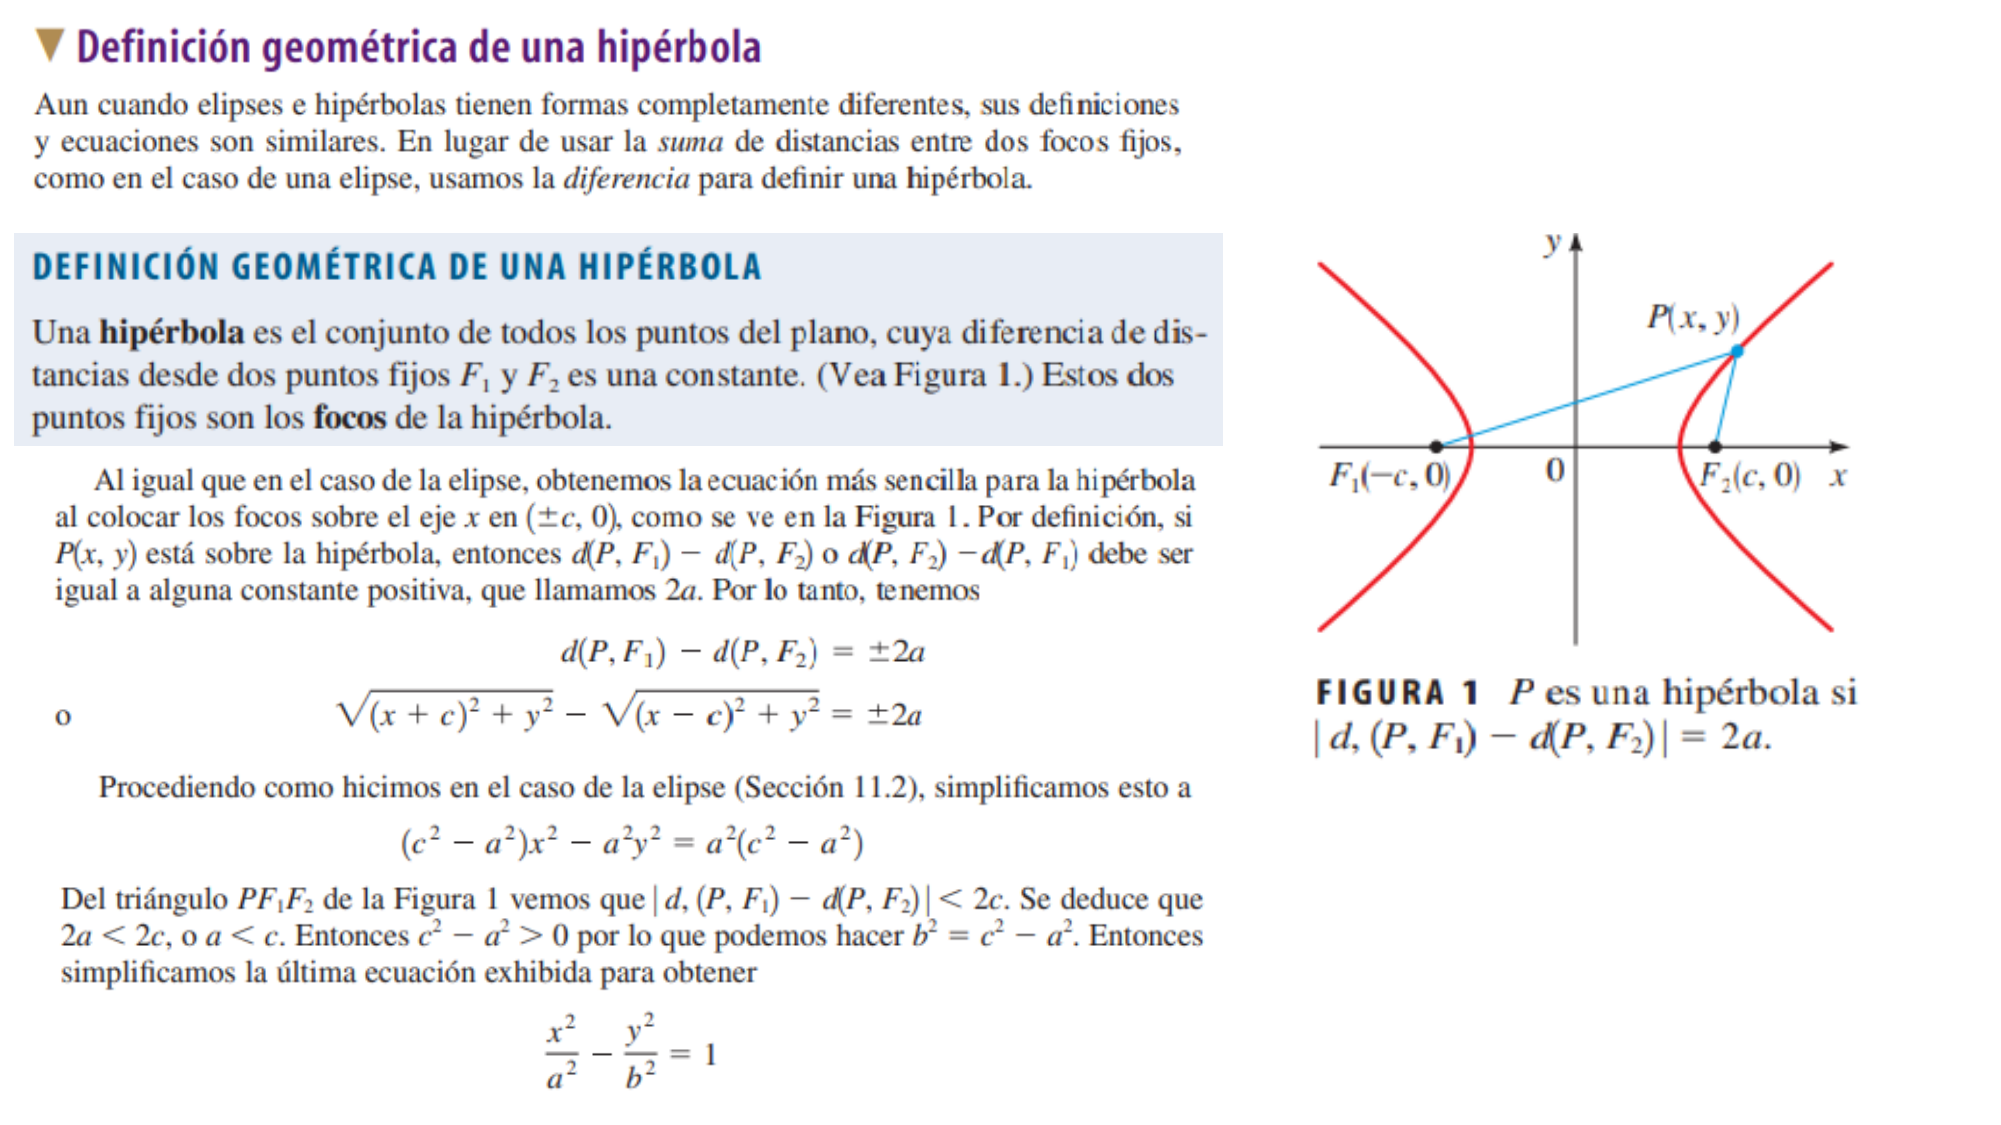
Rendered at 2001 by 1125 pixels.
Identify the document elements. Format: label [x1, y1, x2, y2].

list [14, 18, 1189, 205]
picture [39, 454, 1224, 1102]
picture [14, 232, 1223, 446]
picture [1295, 233, 1881, 777]
